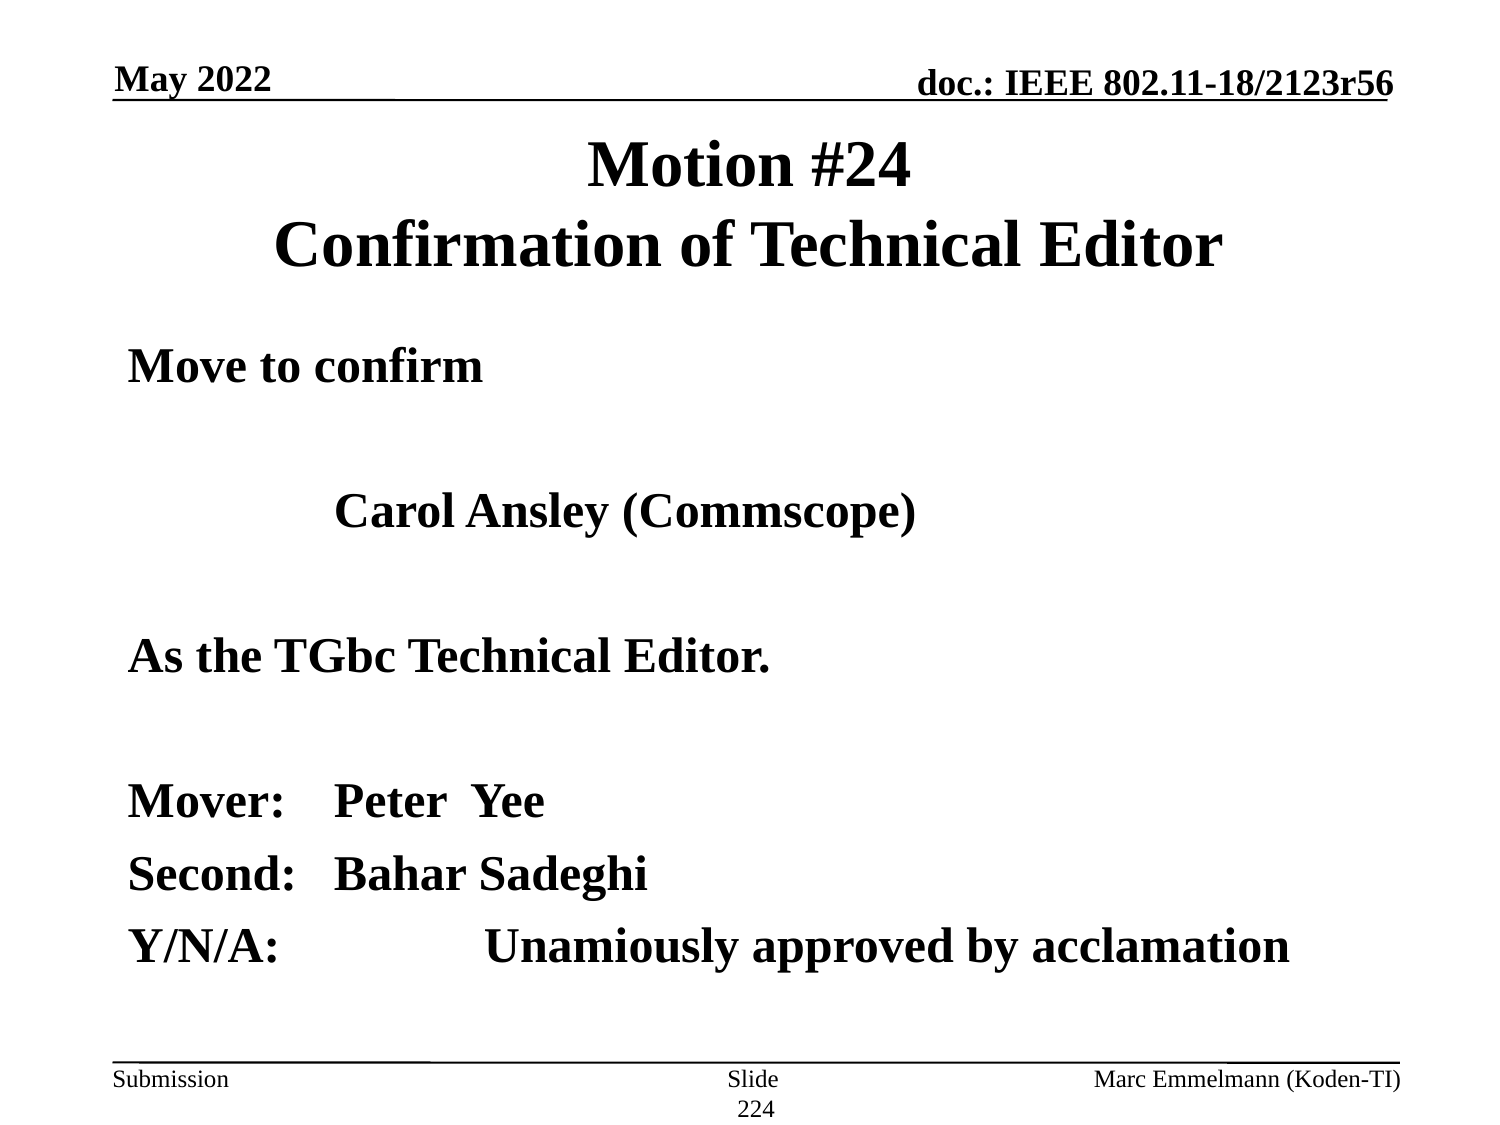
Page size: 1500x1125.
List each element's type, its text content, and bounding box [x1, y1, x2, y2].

list Move to confirm Carol Ansley (Commscope) As the TGbc Technical Editor. Mover: Peter Yee Second: Bahar Sadeghi Y/N/A: Unamiously approved by acclamation [112, 324, 1388, 1000]
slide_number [114, 54, 423, 100]
slide_number Slide 224 [712, 1061, 800, 1123]
footer Marc Emmelmann (Koden-TI) [878, 1061, 1402, 1093]
title Motion #24 Confirmation of Technical Editor [112, 112, 1388, 288]
